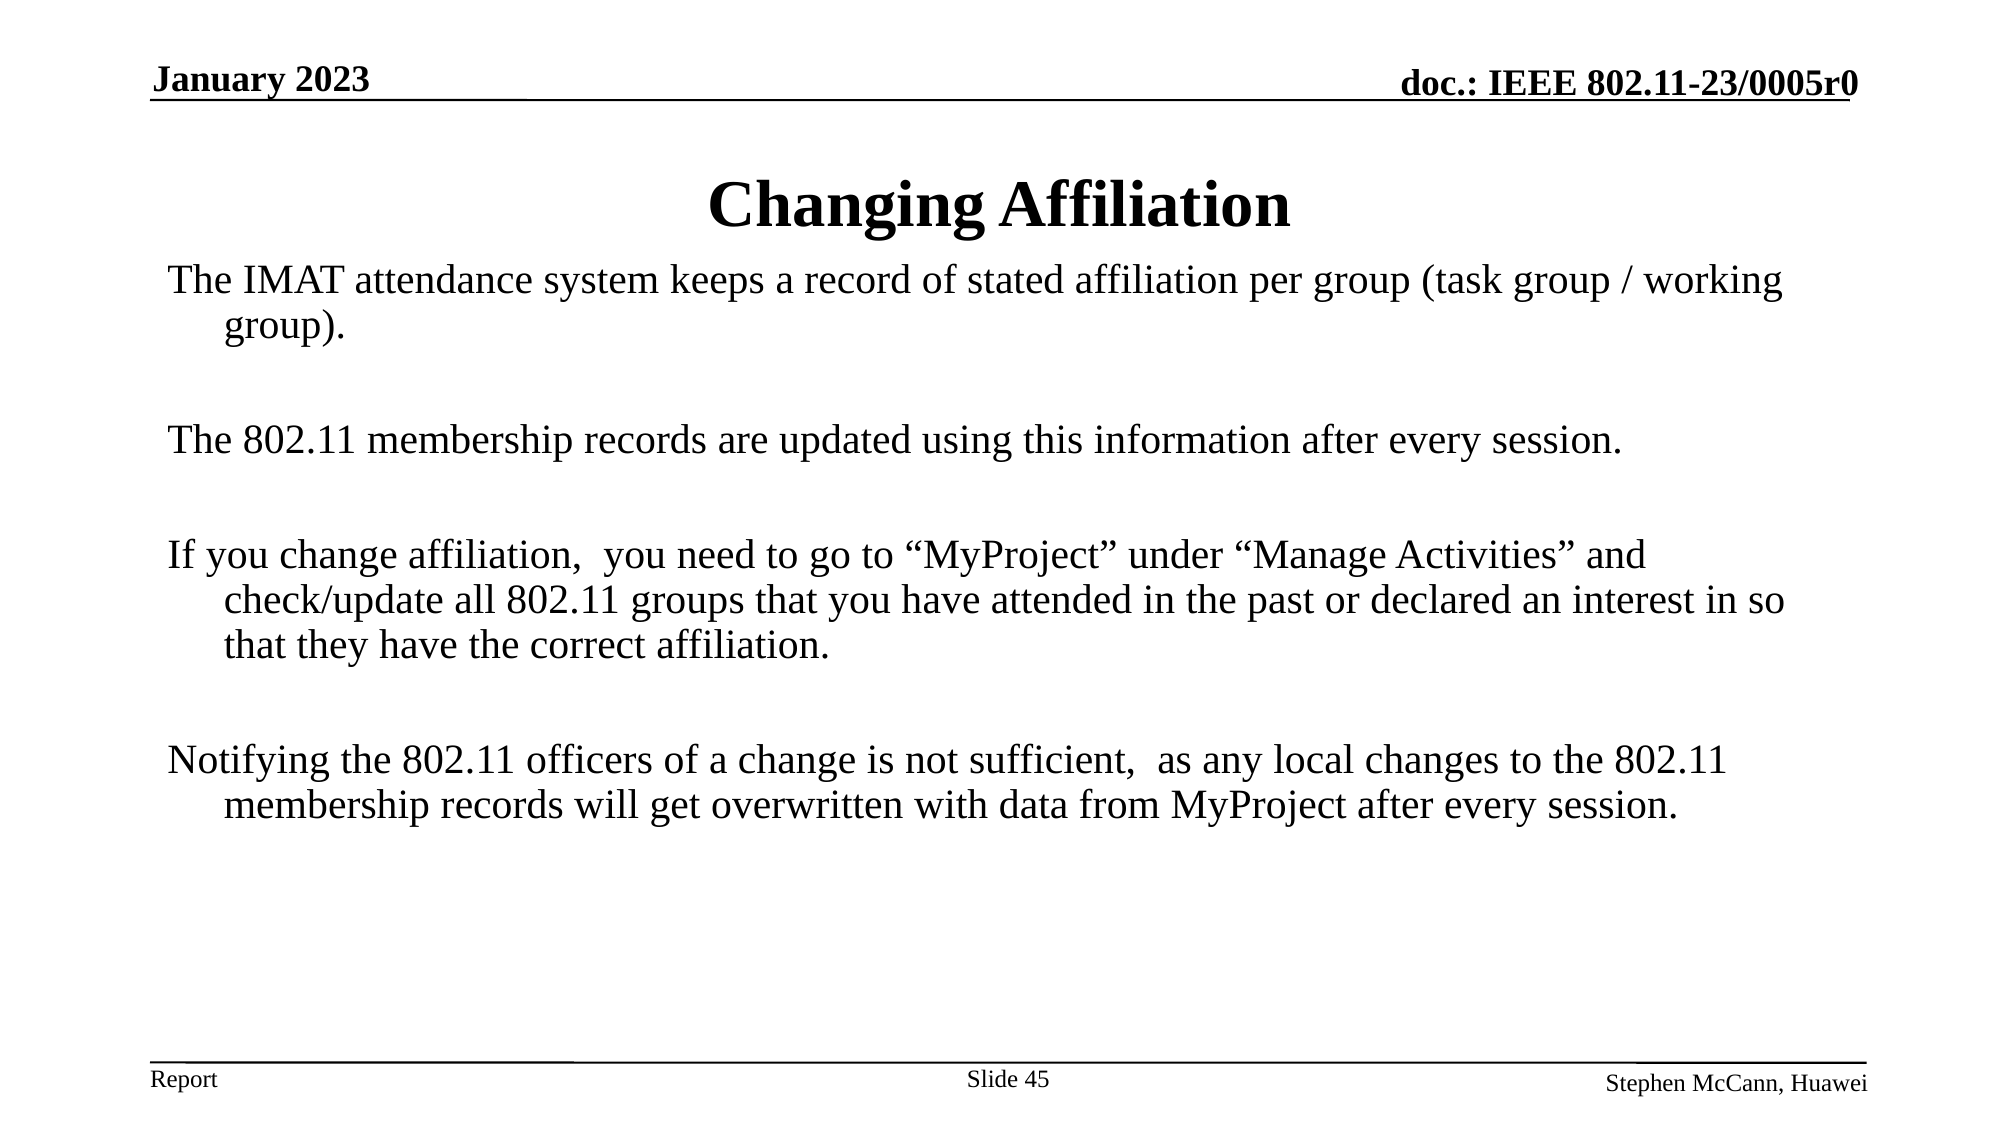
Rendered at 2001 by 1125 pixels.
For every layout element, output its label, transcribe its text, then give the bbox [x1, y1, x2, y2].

title Changing Affiliation [149, 112, 1850, 288]
slide_number Slide 45 [950, 1061, 1067, 1123]
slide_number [152, 54, 563, 100]
list The IMAT attendance system keeps a record of stated affiliation per group (task group / working group). The 802.11 membership records are updated using this information after every session. If you change affiliation, you need to go to “MyProject” under “Manage Activities” and check/update all 802.11 groups that you have attended in the past or declared an interest in so that they have the correct affiliation. Notifying the 802.11 officers of a change is not sufficient, as any local changes to the 802.11 membership records will get overwritten with data from MyProject after every session. [152, 249, 1853, 1001]
footer Stephen McCann, Huawei [1295, 1066, 1869, 1108]
